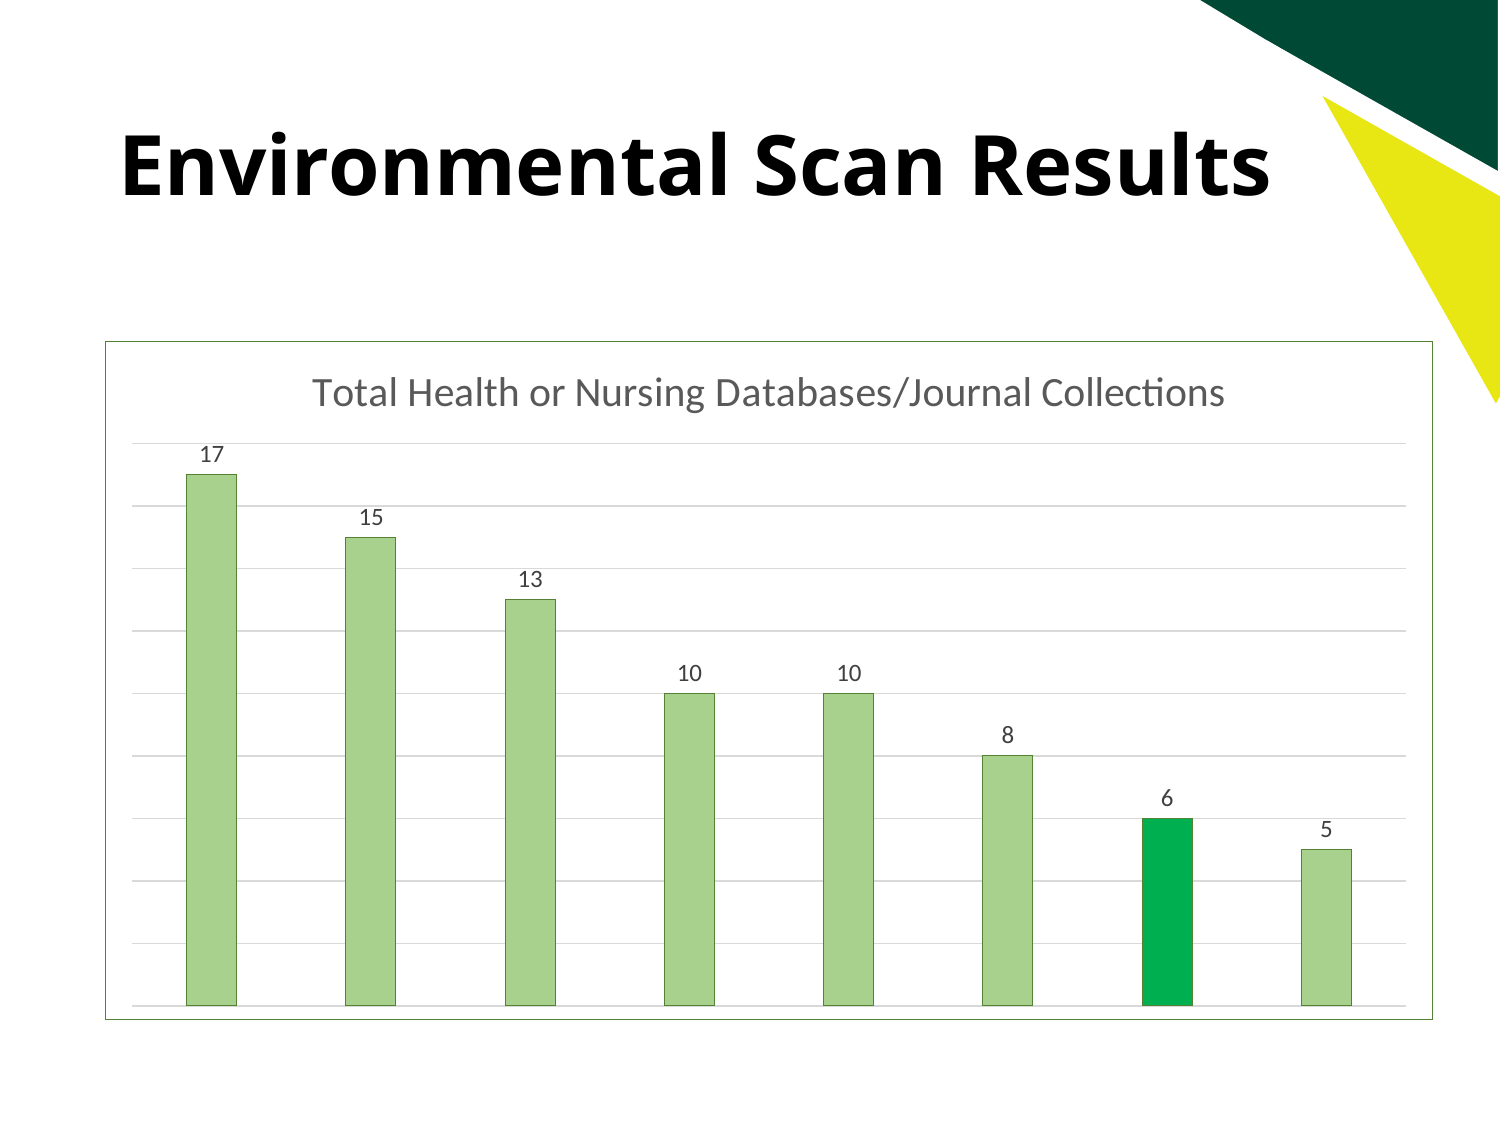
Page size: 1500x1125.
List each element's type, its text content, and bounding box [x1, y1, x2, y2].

chart [105, 341, 1433, 1020]
title Environmental Scan Results [103, 59, 1397, 278]
